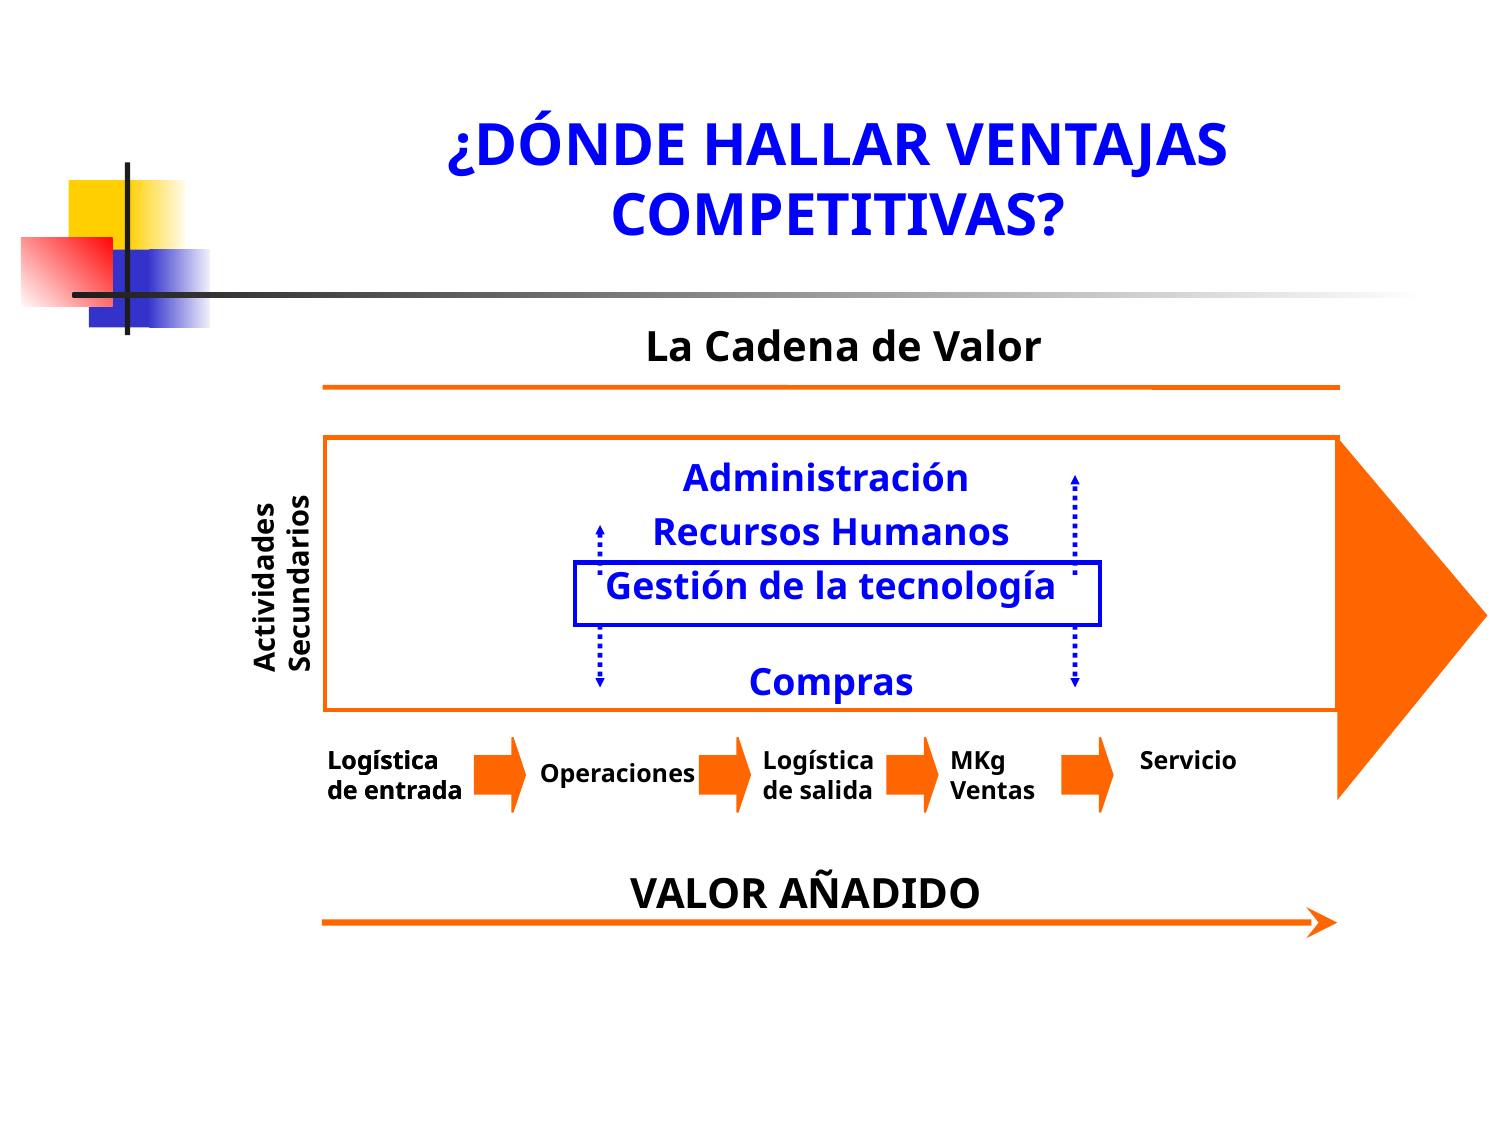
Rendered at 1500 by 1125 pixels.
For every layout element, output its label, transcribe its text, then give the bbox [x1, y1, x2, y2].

text_box La Cadena de Valor [600, 312, 1088, 378]
text_box Actividades Secundarios [236, 474, 324, 688]
text_box Logística de entrada [312, 737, 500, 813]
text_box [595, 525, 605, 534]
text_box Logística de salida [747, 737, 913, 813]
text_box [887, 737, 935, 813]
text_box Servicio [1125, 737, 1290, 783]
text_box [1337, 437, 1488, 800]
text_box [1062, 737, 1113, 813]
text_box [574, 562, 1100, 625]
text_box [1070, 474, 1080, 486]
text_box [500, 737, 526, 813]
text_box ¿DÓNDE HALLAR VENTAJAS COMPETITIVAS? [275, 99, 1401, 255]
text_box [699, 737, 747, 813]
text_box [1070, 679, 1080, 688]
text_box VALOR AÑADIDO [562, 859, 1050, 925]
text_box [595, 679, 605, 688]
text_box MKg Ventas [935, 737, 1100, 813]
text_box Administración Recursos Humanos Gestión de la tecnología Compras [324, 437, 1337, 710]
text_box [1316, 912, 1338, 933]
text_box Operaciones [525, 750, 725, 795]
